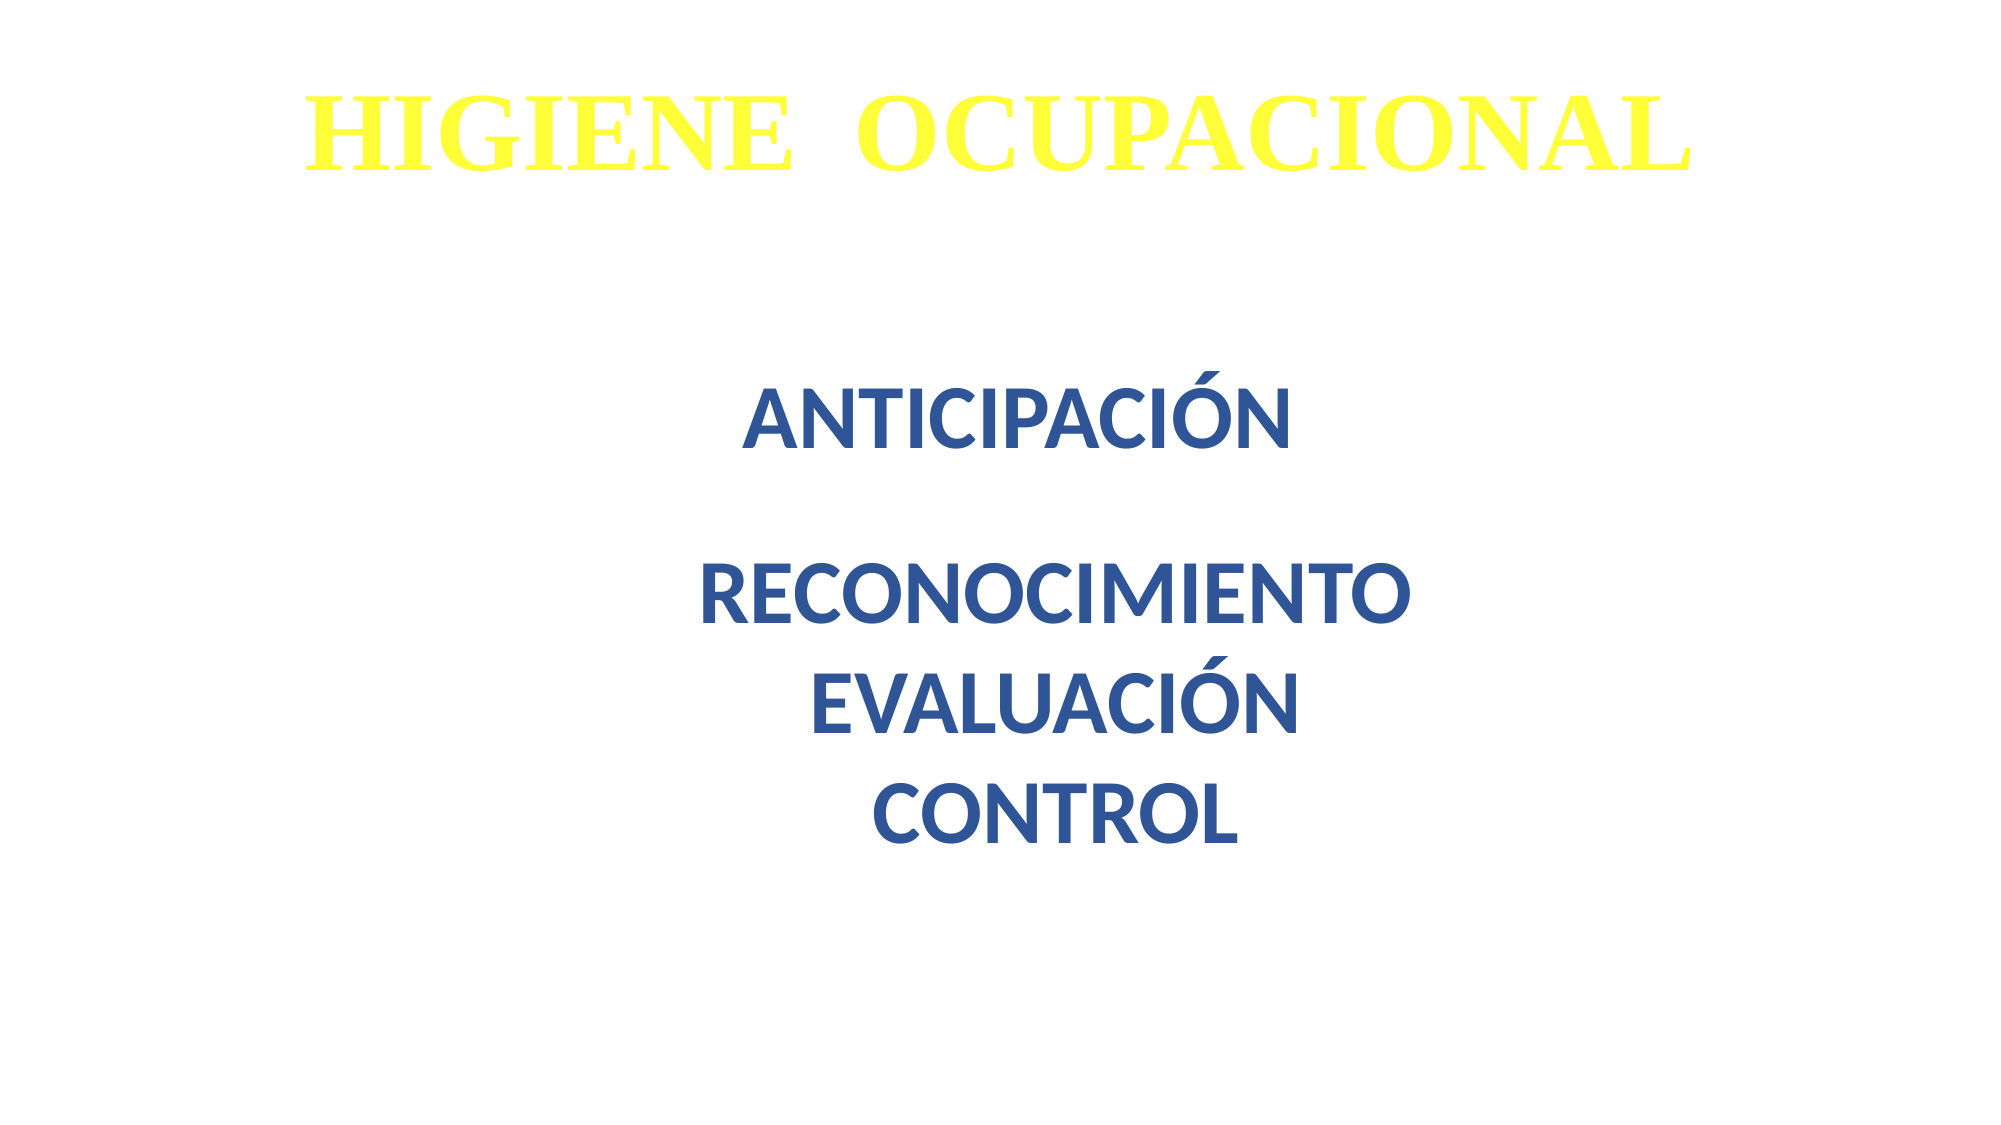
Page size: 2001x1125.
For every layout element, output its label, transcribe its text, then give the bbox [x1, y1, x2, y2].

text_box HIGIENE OCUPACIONAL [249, 87, 1750, 200]
text_box RECONOCIMIENTO EVALUACIÓN CONTROL [362, 524, 1750, 870]
text_box ANTICIPACIÓN [474, 349, 1563, 475]
